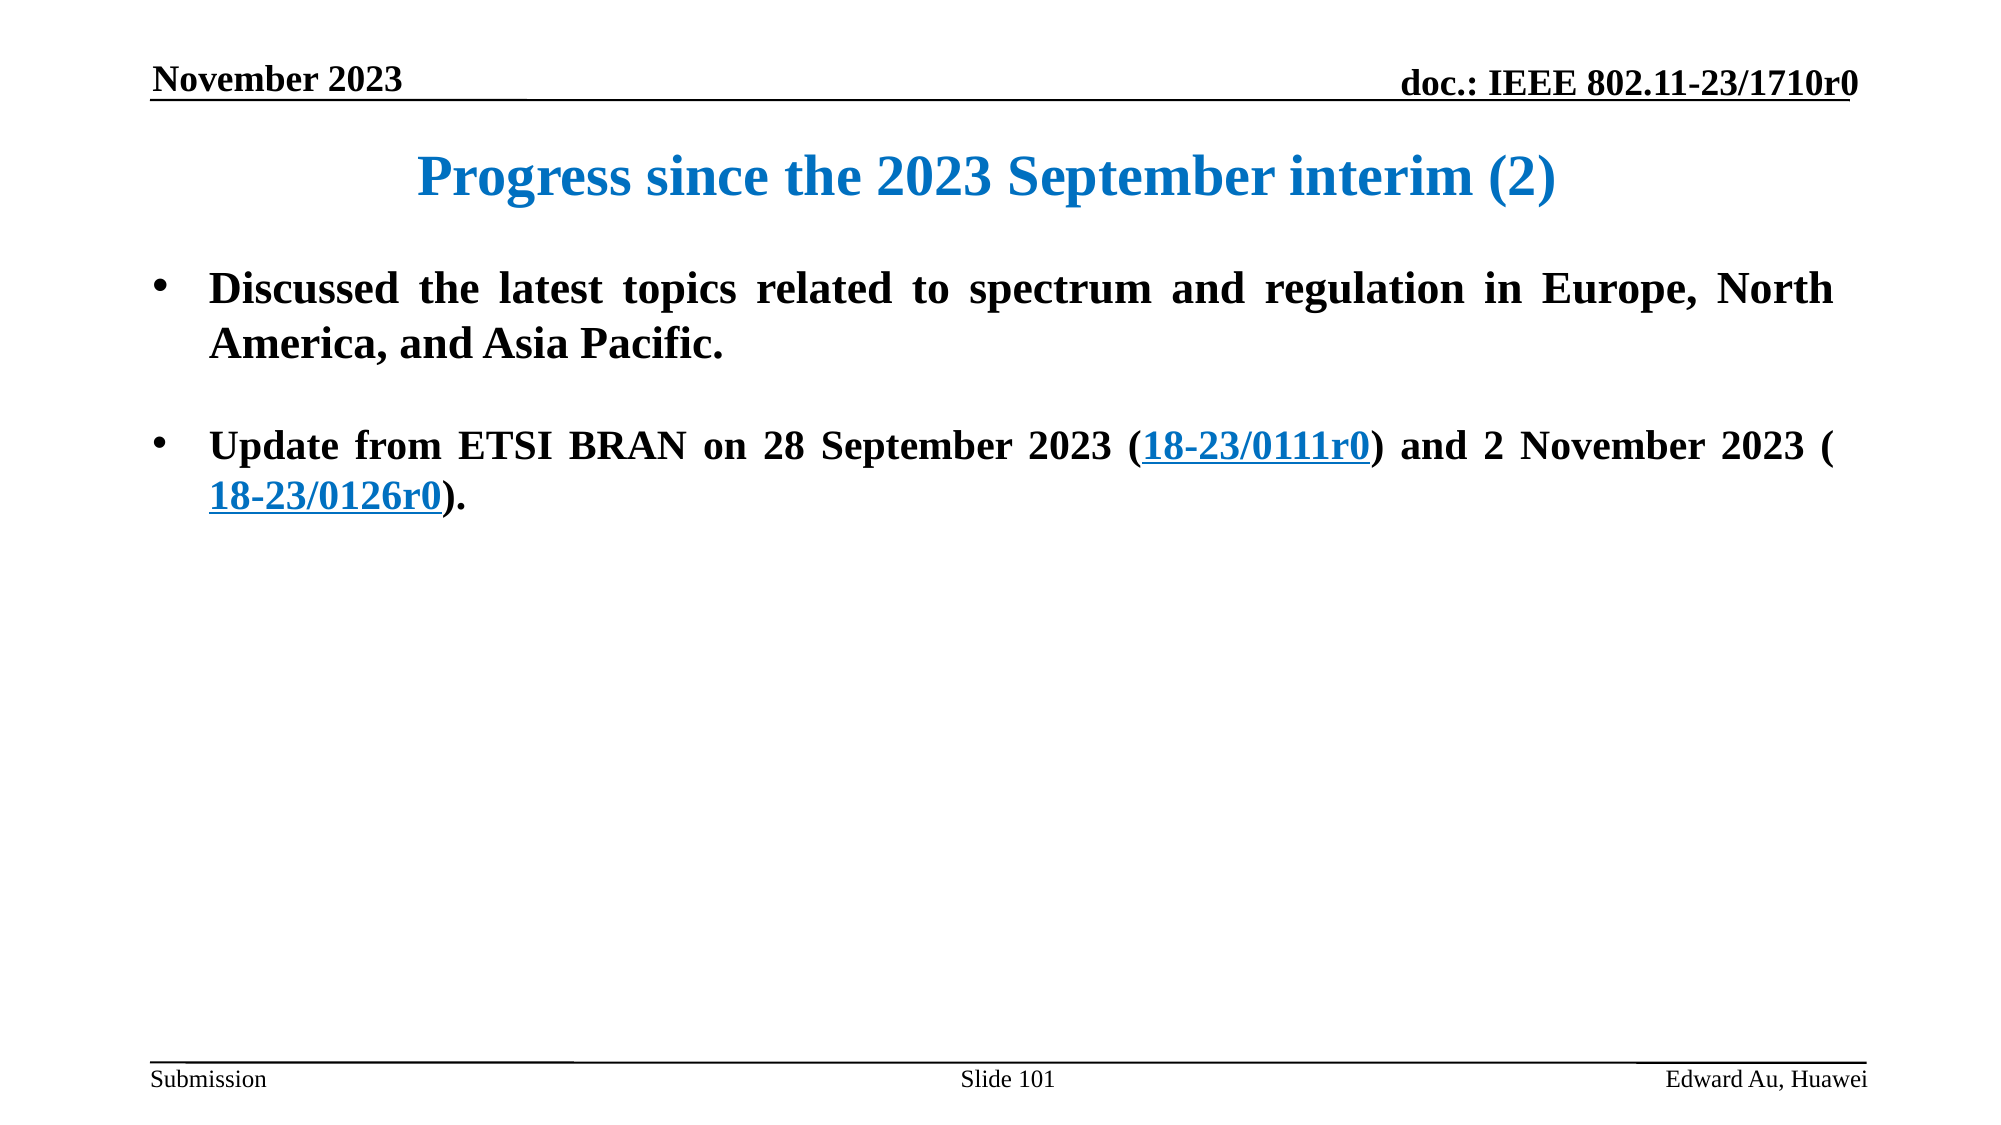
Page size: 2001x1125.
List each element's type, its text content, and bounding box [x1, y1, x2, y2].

list Discussed the latest topics related to spectrum and regulation in Europe, North America, and Asia Pacific. Update from ETSI BRAN on 28 September 2023 (18-23/0111r0) and 2 November 2023 (18-23/0126r0). [137, 249, 1851, 751]
title Progress since the 2023 September interim (2) [137, 99, 1838, 246]
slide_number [152, 54, 563, 100]
slide_number Slide 101 [950, 1061, 1067, 1123]
footer Edward Au, Huawei [1171, 1061, 1869, 1093]
